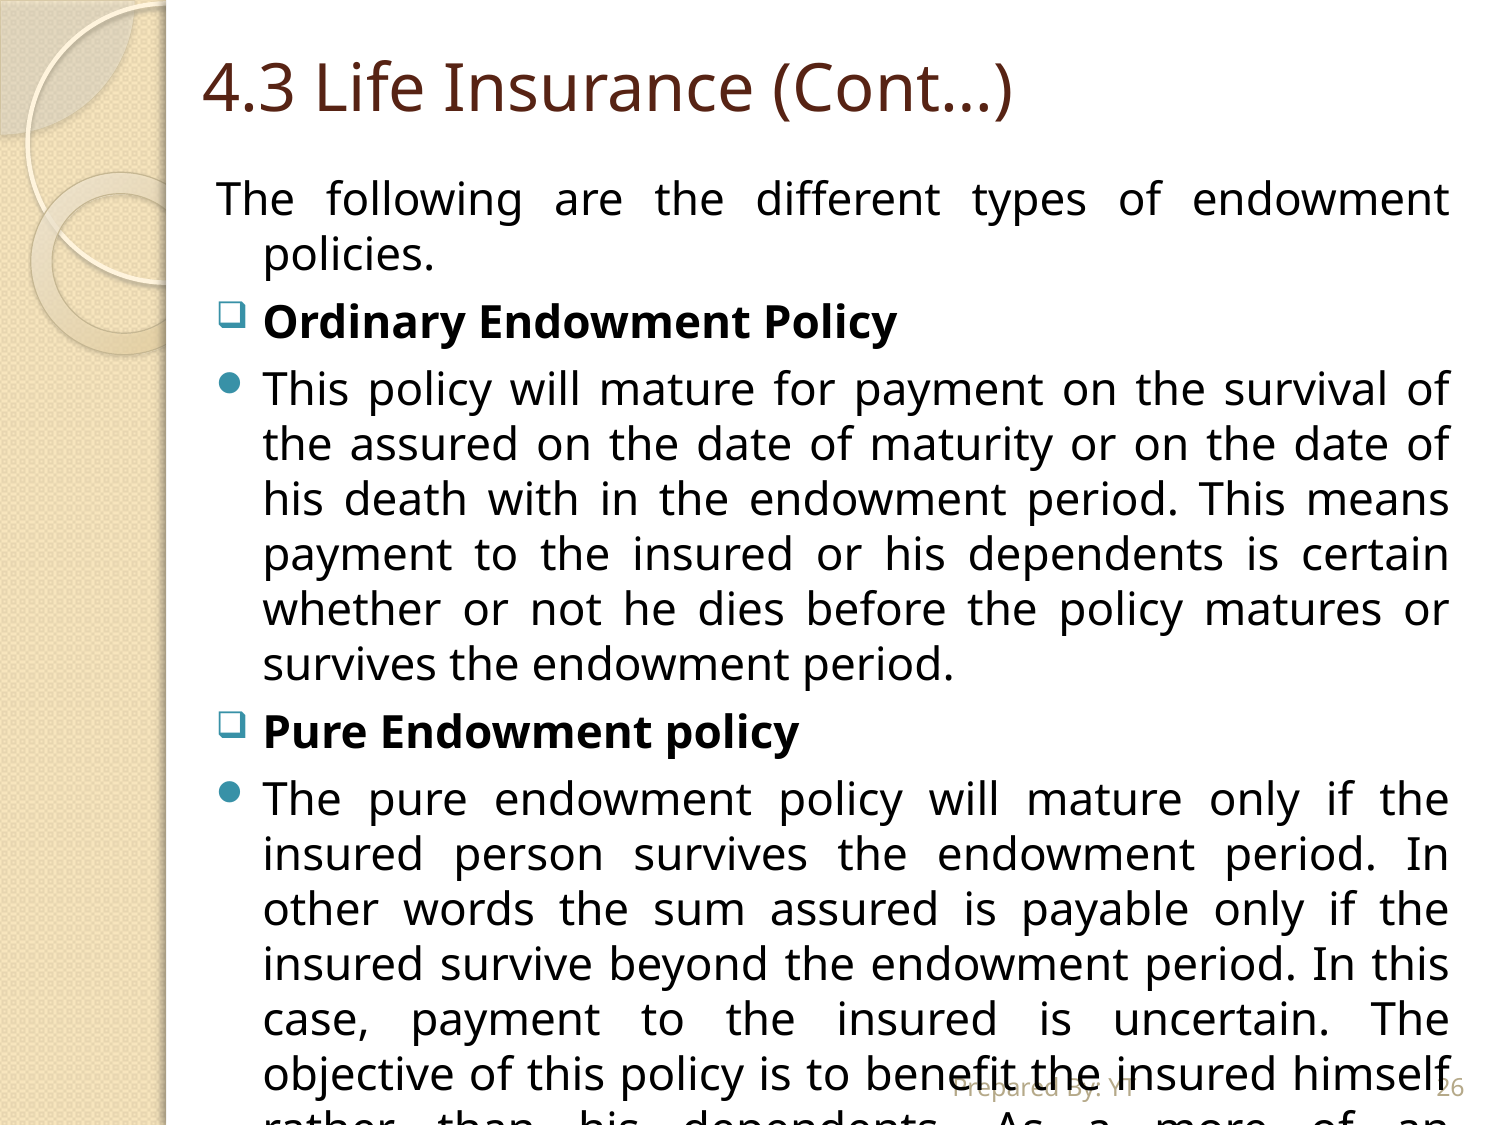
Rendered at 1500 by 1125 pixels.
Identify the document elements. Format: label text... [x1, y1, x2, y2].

list The following are the different types of endowment policies. Ordinary Endowment Policy This policy will mature for payment on the survival of the assured on the date of maturity or on the date of his death with in the endowment period. This means payment to the insured or his dependents is certain whether or not he dies before the policy matures or survives the endowment period. Pure Endowment policy The pure endowment policy will mature only if the insured person survives the endowment period. In other words the sum assured is payable only if the insured survive beyond the endowment period. In this case, payment to the insured is uncertain. The objective of this policy is to benefit the insured himself rather than his dependents. As a more of an investment than protection. [187, 162, 1466, 1050]
title 4.3 Life Insurance (Cont…) [187, 45, 1466, 125]
footer Prepared By: YT [937, 1034, 1413, 1113]
slide_number 26 [1413, 1034, 1488, 1113]
